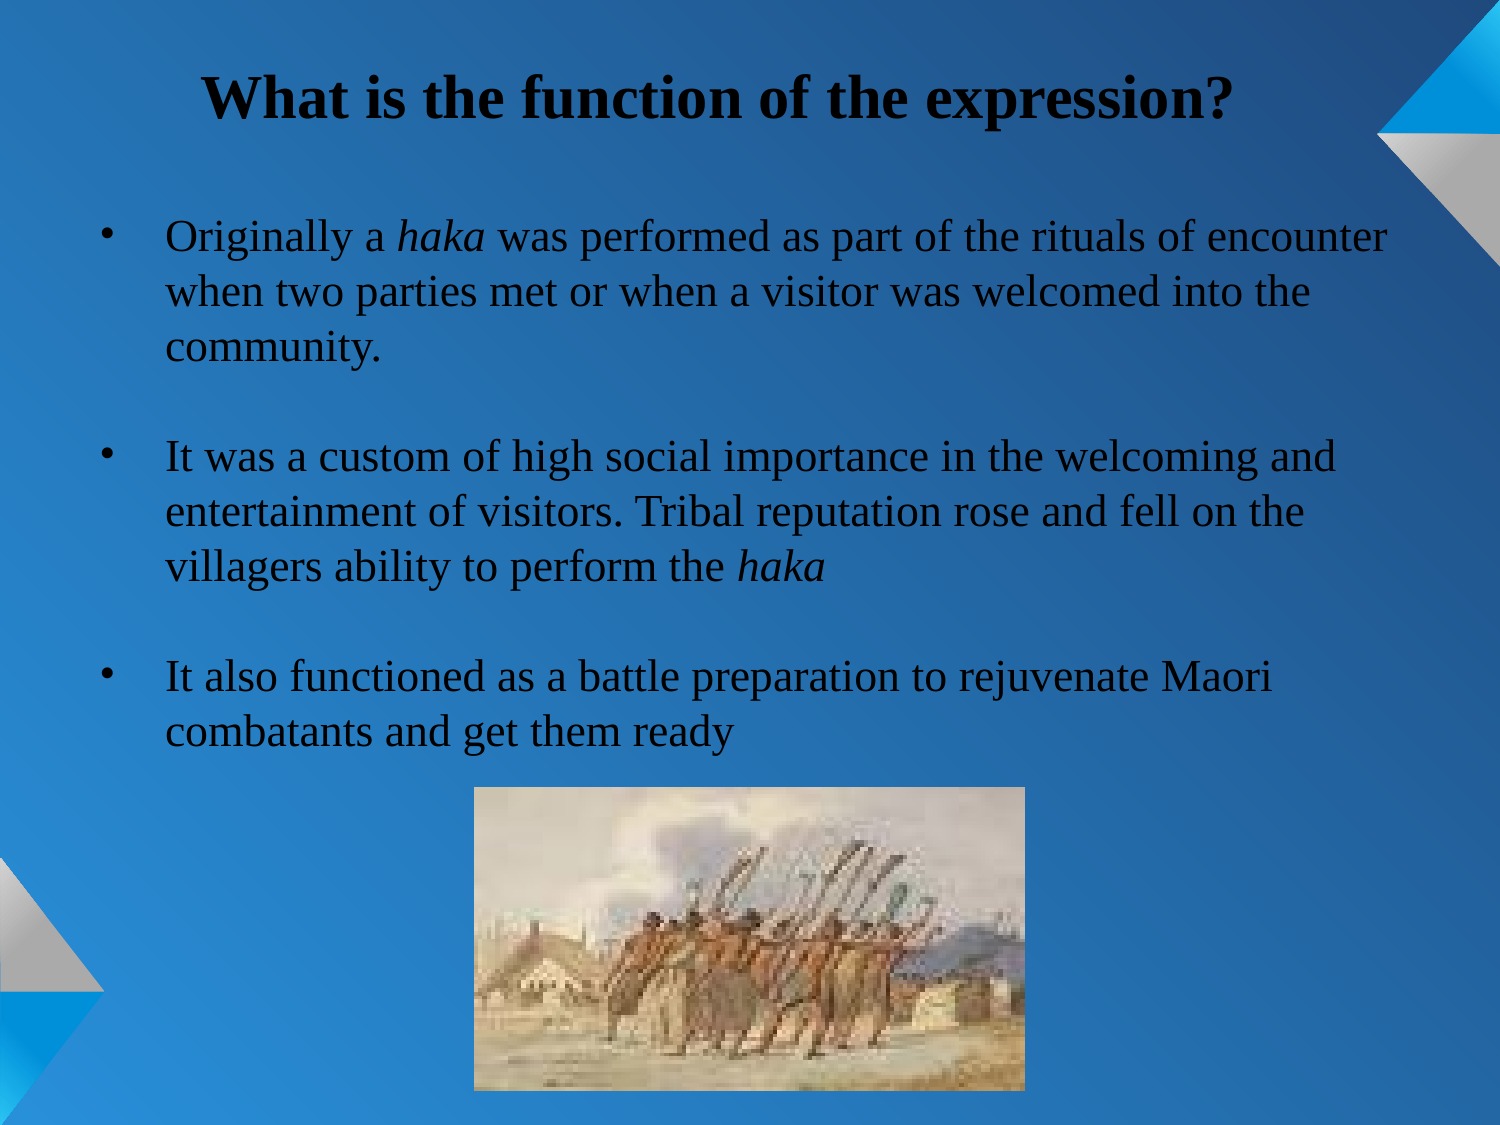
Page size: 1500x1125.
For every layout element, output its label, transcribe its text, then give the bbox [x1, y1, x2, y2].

list Originally a haka was performed as part of the rituals of encounter when two parties met or when a visitor was welcomed into the community. It was a custom of high social importance in the welcoming and entertainment of visitors. Tribal reputation rose and fell on the villagers ability to perform the haka It also functioned as a battle preparation to rejuvenate Maori combatants and get them ready [75, 191, 1425, 875]
picture [474, 787, 1026, 1091]
title What is the function of the expression? [75, 45, 1425, 191]
